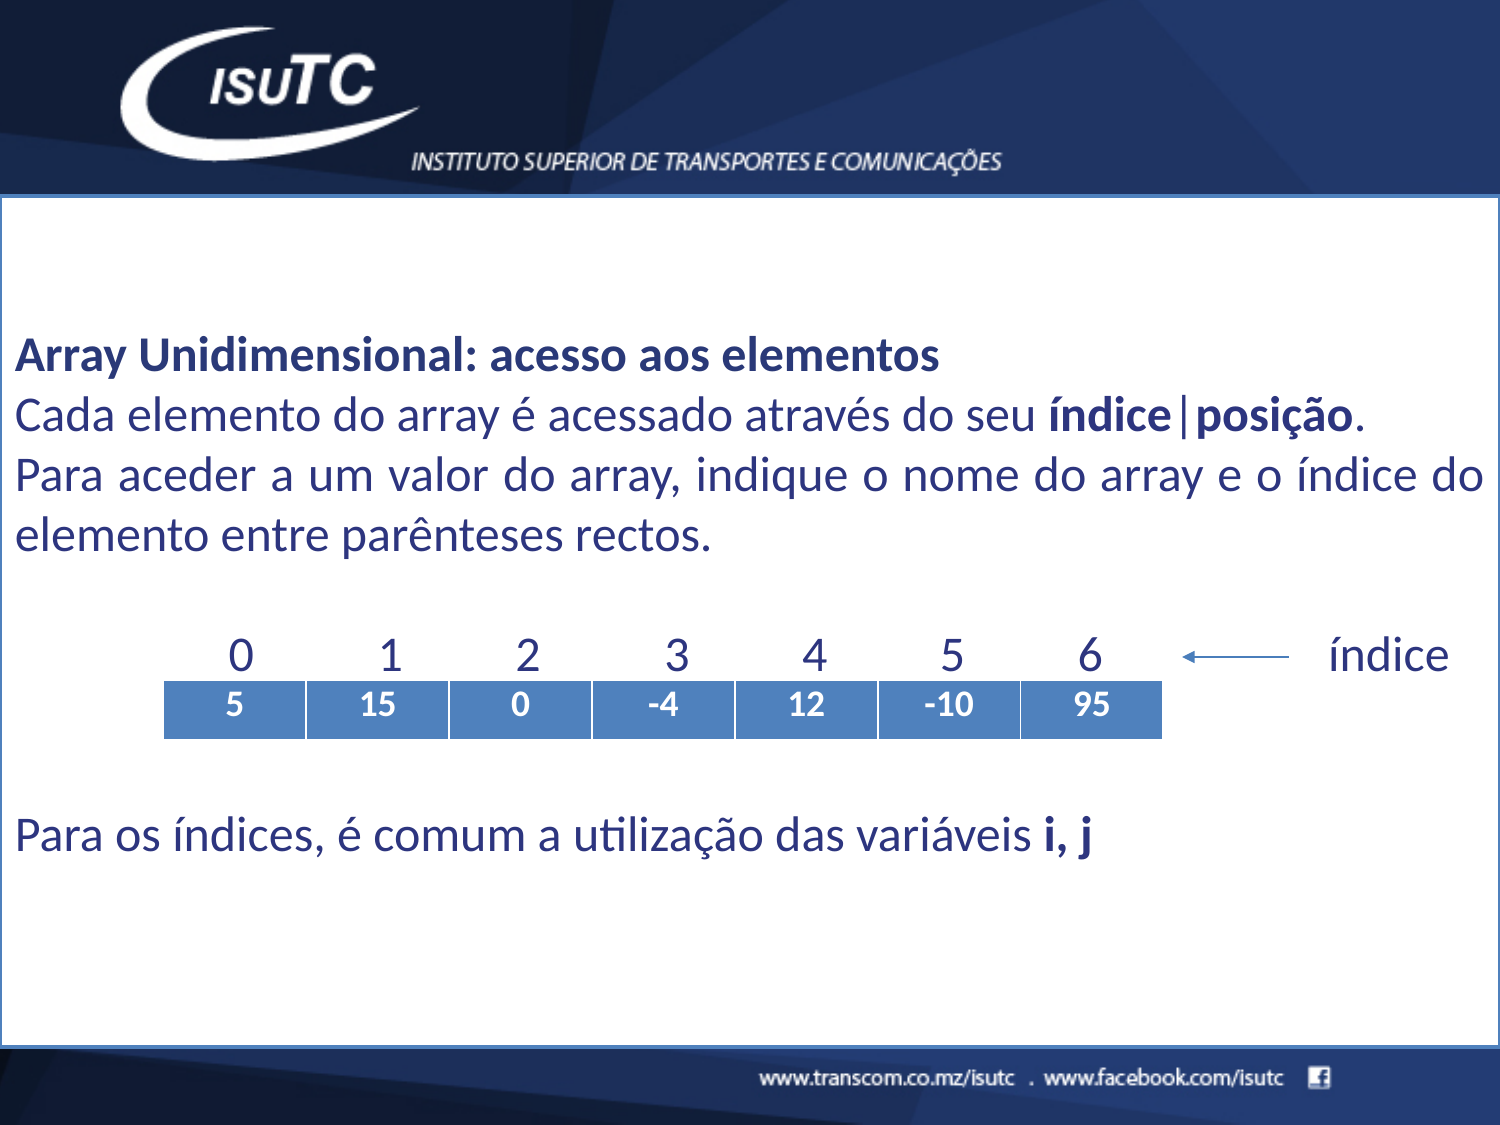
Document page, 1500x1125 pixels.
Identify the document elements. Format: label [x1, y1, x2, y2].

text_box [0, 0, 1500, 1125]
